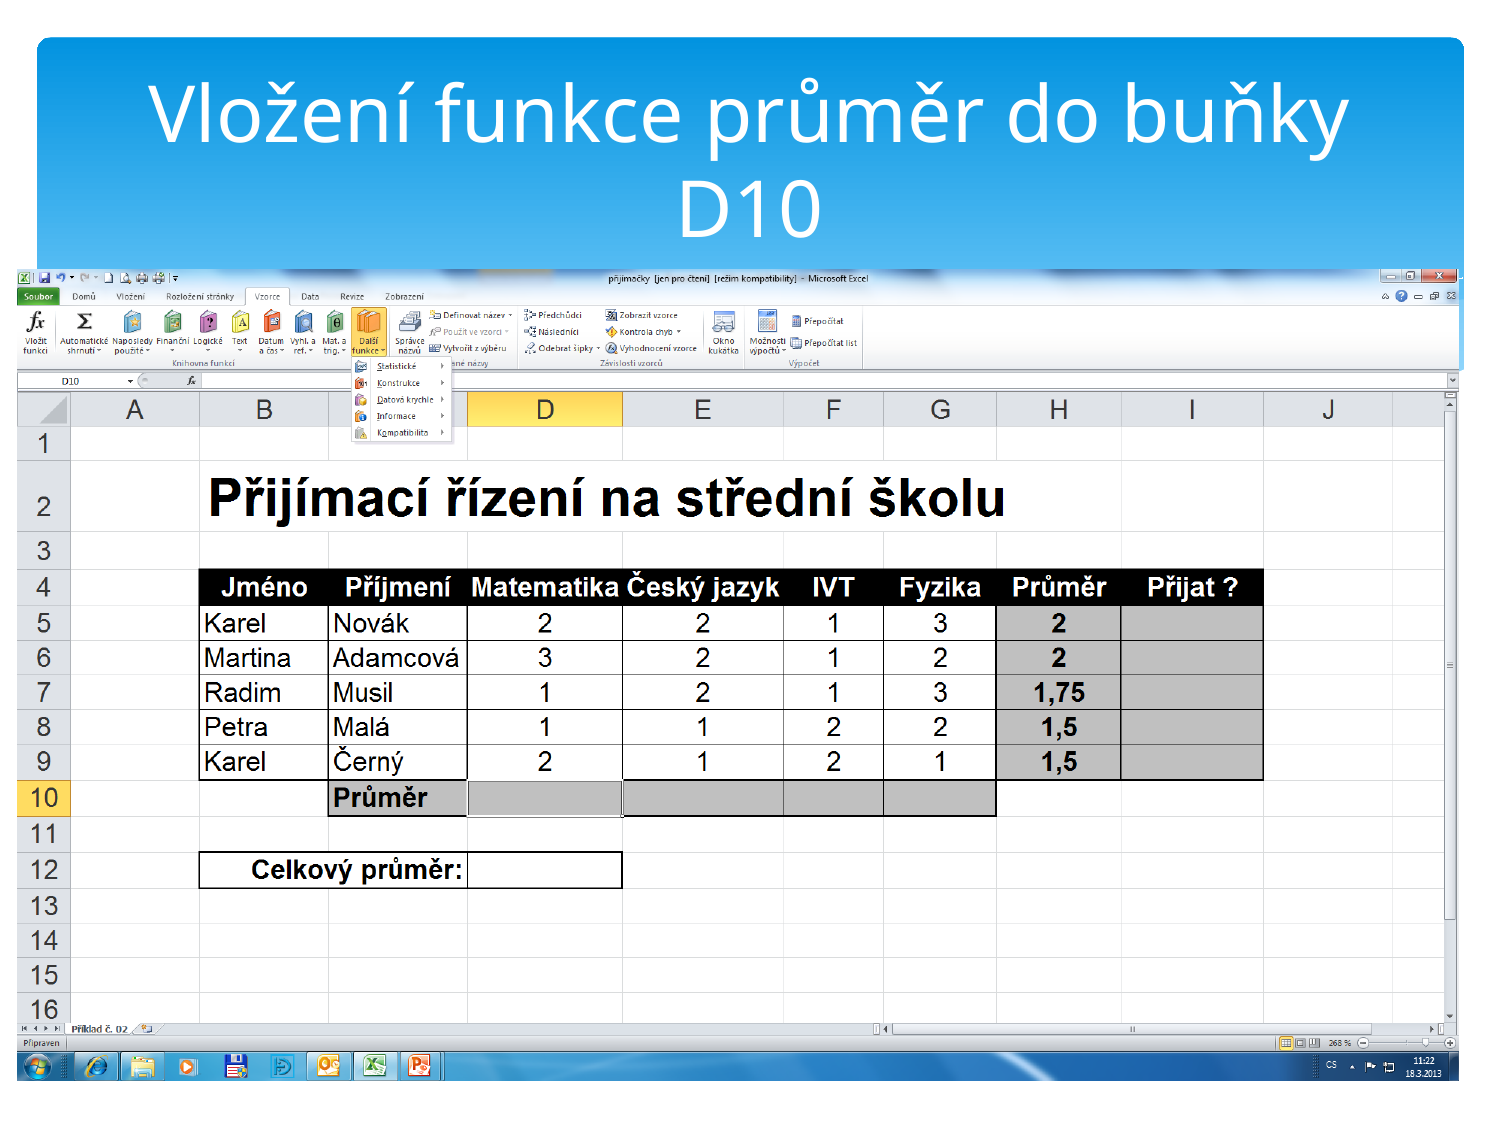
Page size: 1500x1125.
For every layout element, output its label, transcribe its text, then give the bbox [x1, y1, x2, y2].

picture [17, 269, 1459, 1081]
title Vložení funkce průměr do buňky D10 [75, 55, 1425, 261]
